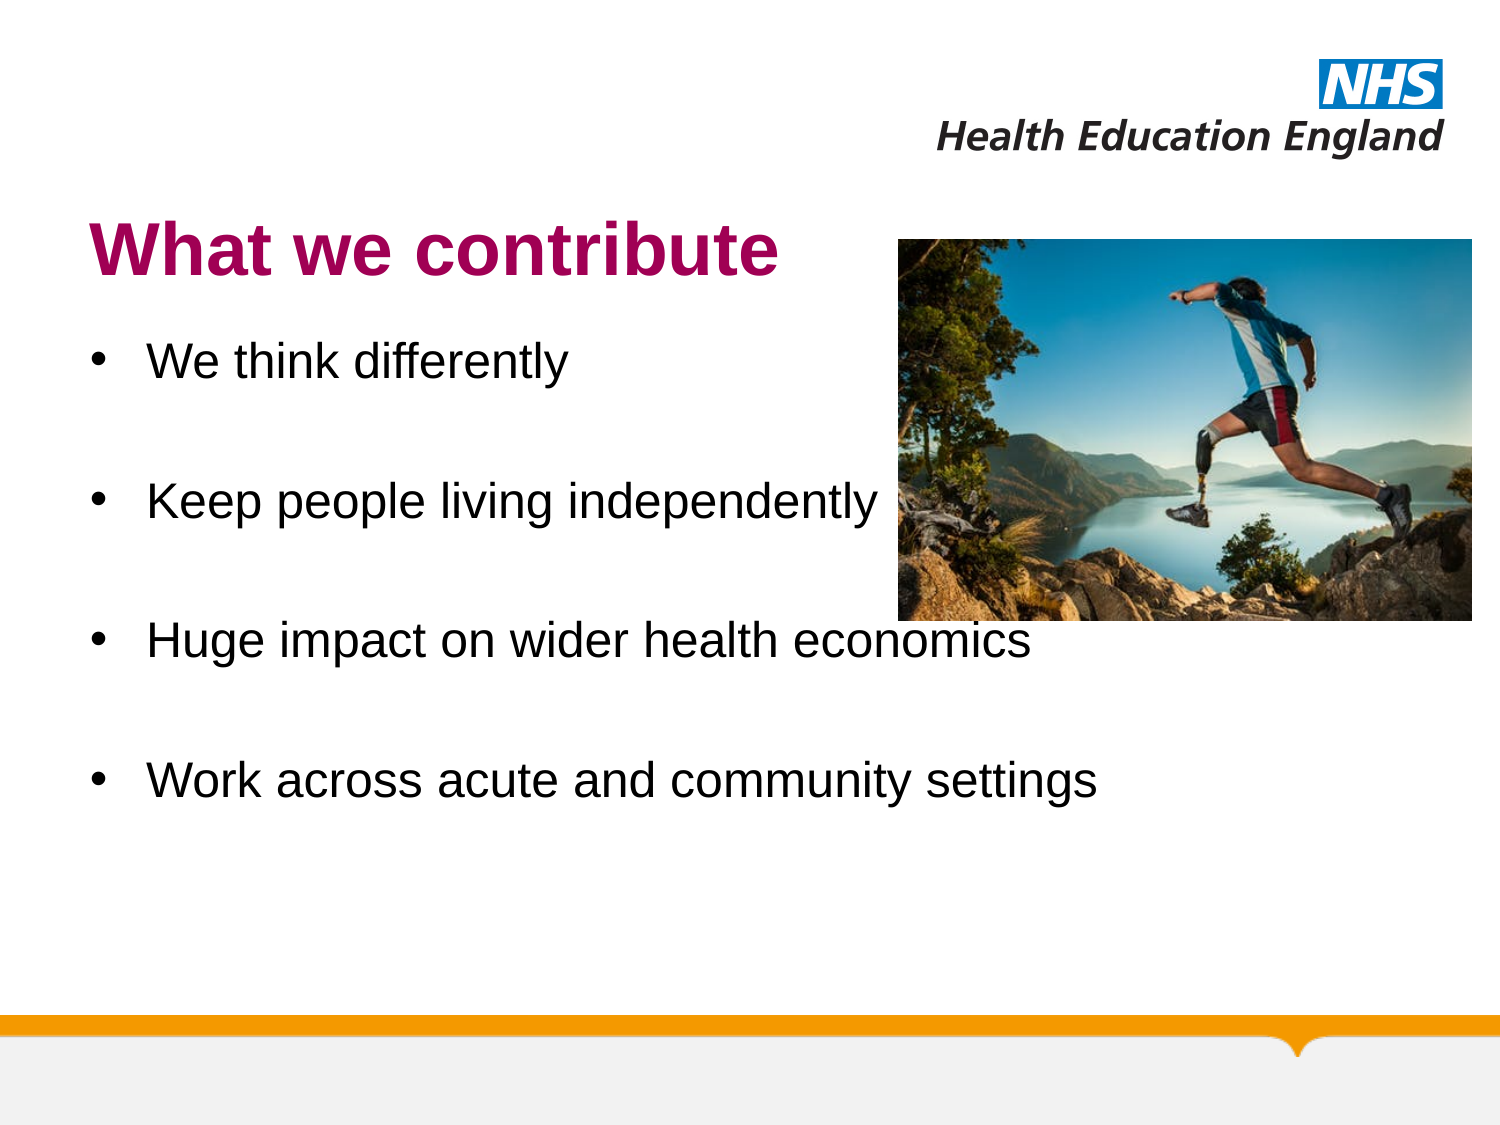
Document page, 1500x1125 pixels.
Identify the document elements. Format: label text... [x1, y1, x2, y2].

picture [898, 239, 1472, 621]
title What we contribute [75, 193, 1350, 305]
picture [936, 59, 1445, 160]
picture [1016, 239, 1027, 249]
list We think differently Keep people living independently Huge impact on wider health economics Work across acute and community settings [75, 320, 1361, 931]
